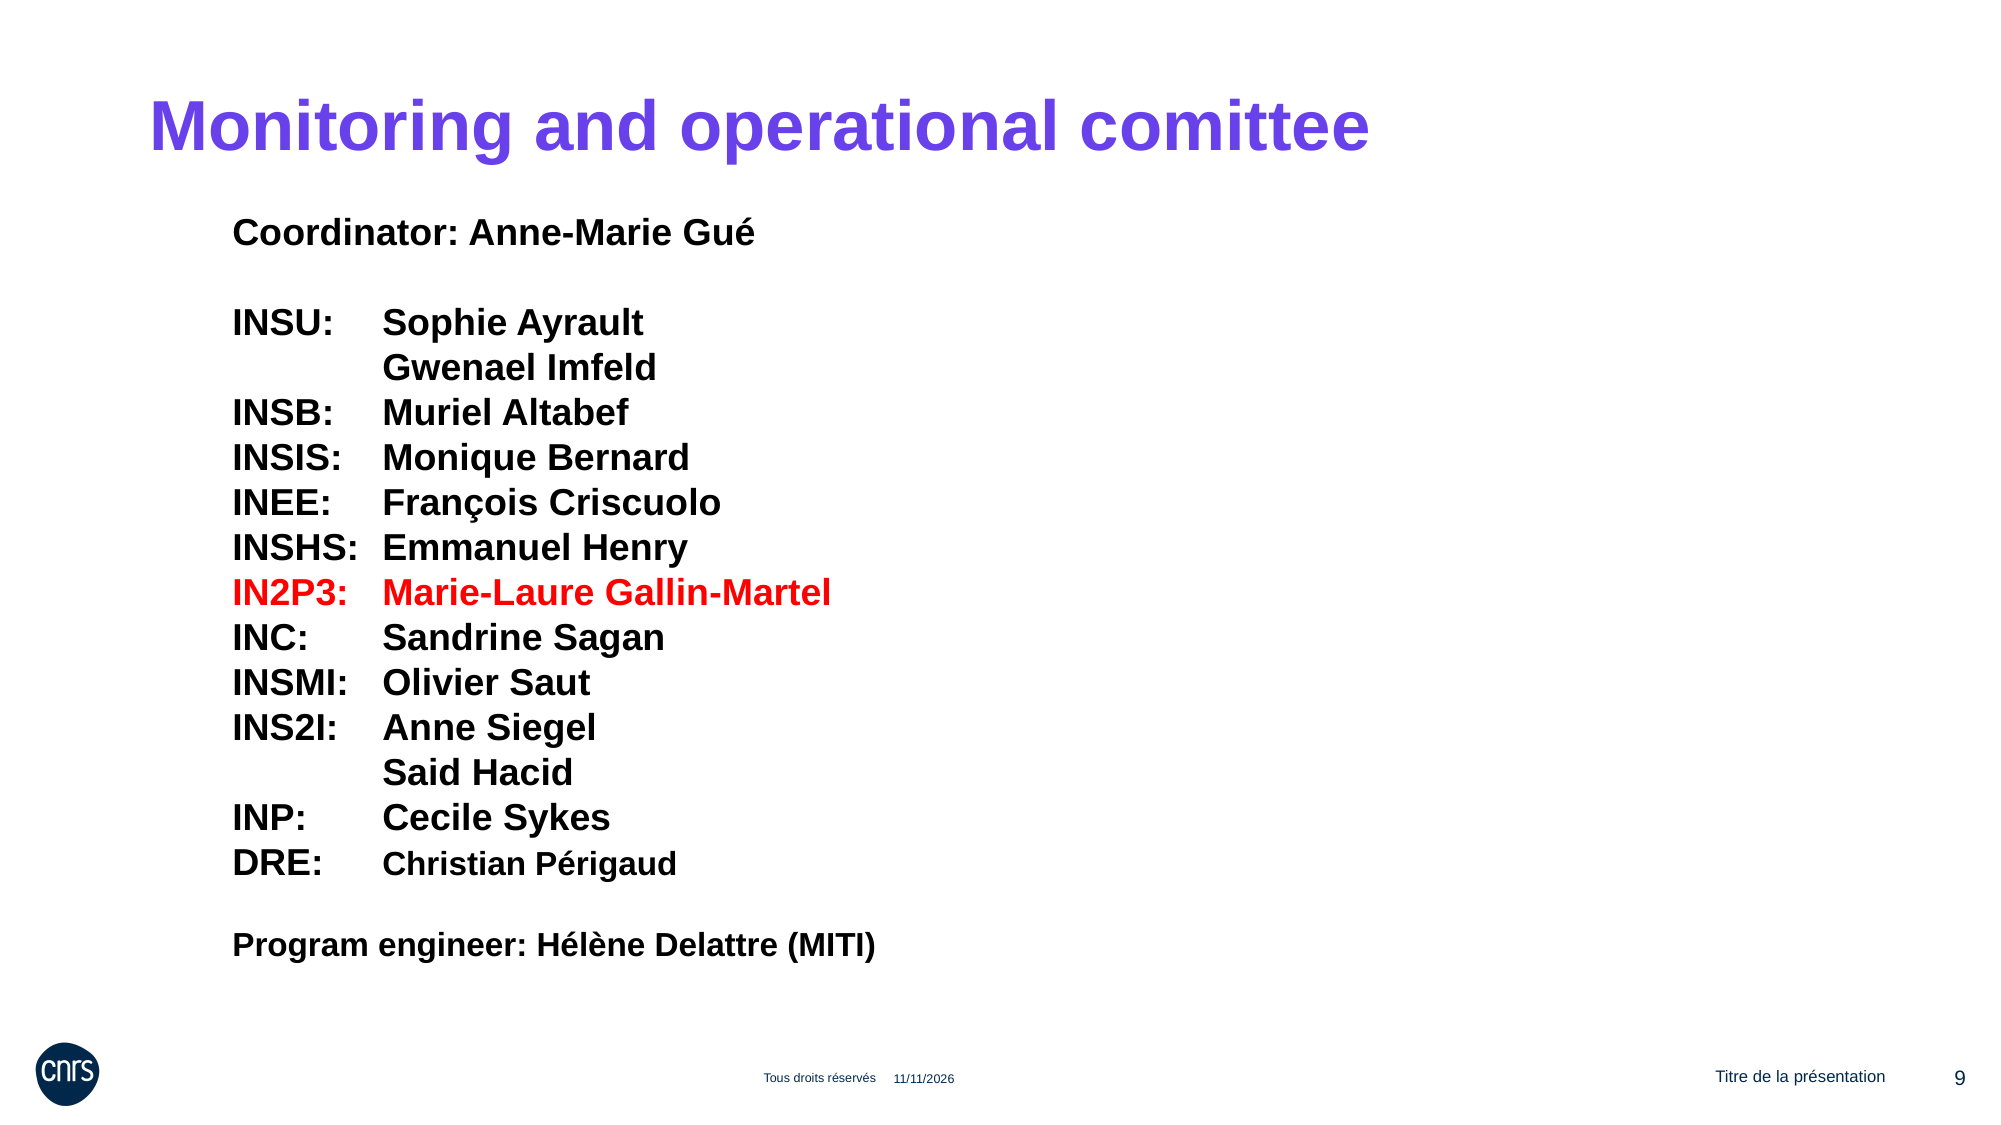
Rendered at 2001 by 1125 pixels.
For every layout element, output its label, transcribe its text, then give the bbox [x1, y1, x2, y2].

text_box Coordinator: Anne-Marie Gué INSU: Sophie Ayrault Gwenael Imfeld INSB: Muriel Altabef INSIS: Monique Bernard INEE: François Criscuolo INSHS: Emmanuel Henry IN2P3: Marie-Laure Gallin-Martel INC: Sandrine Sagan INSMI: Olivier Saut INS2I: Anne Siegel Said Hacid INP: Cecile Sykes DRE: Christian Périgaud Program engineer: Hélène Delattre (MITI) [232, 268, 1039, 1000]
text_box Monitoring and operational comittee [149, 90, 1532, 268]
picture [29, 1010, 127, 1115]
